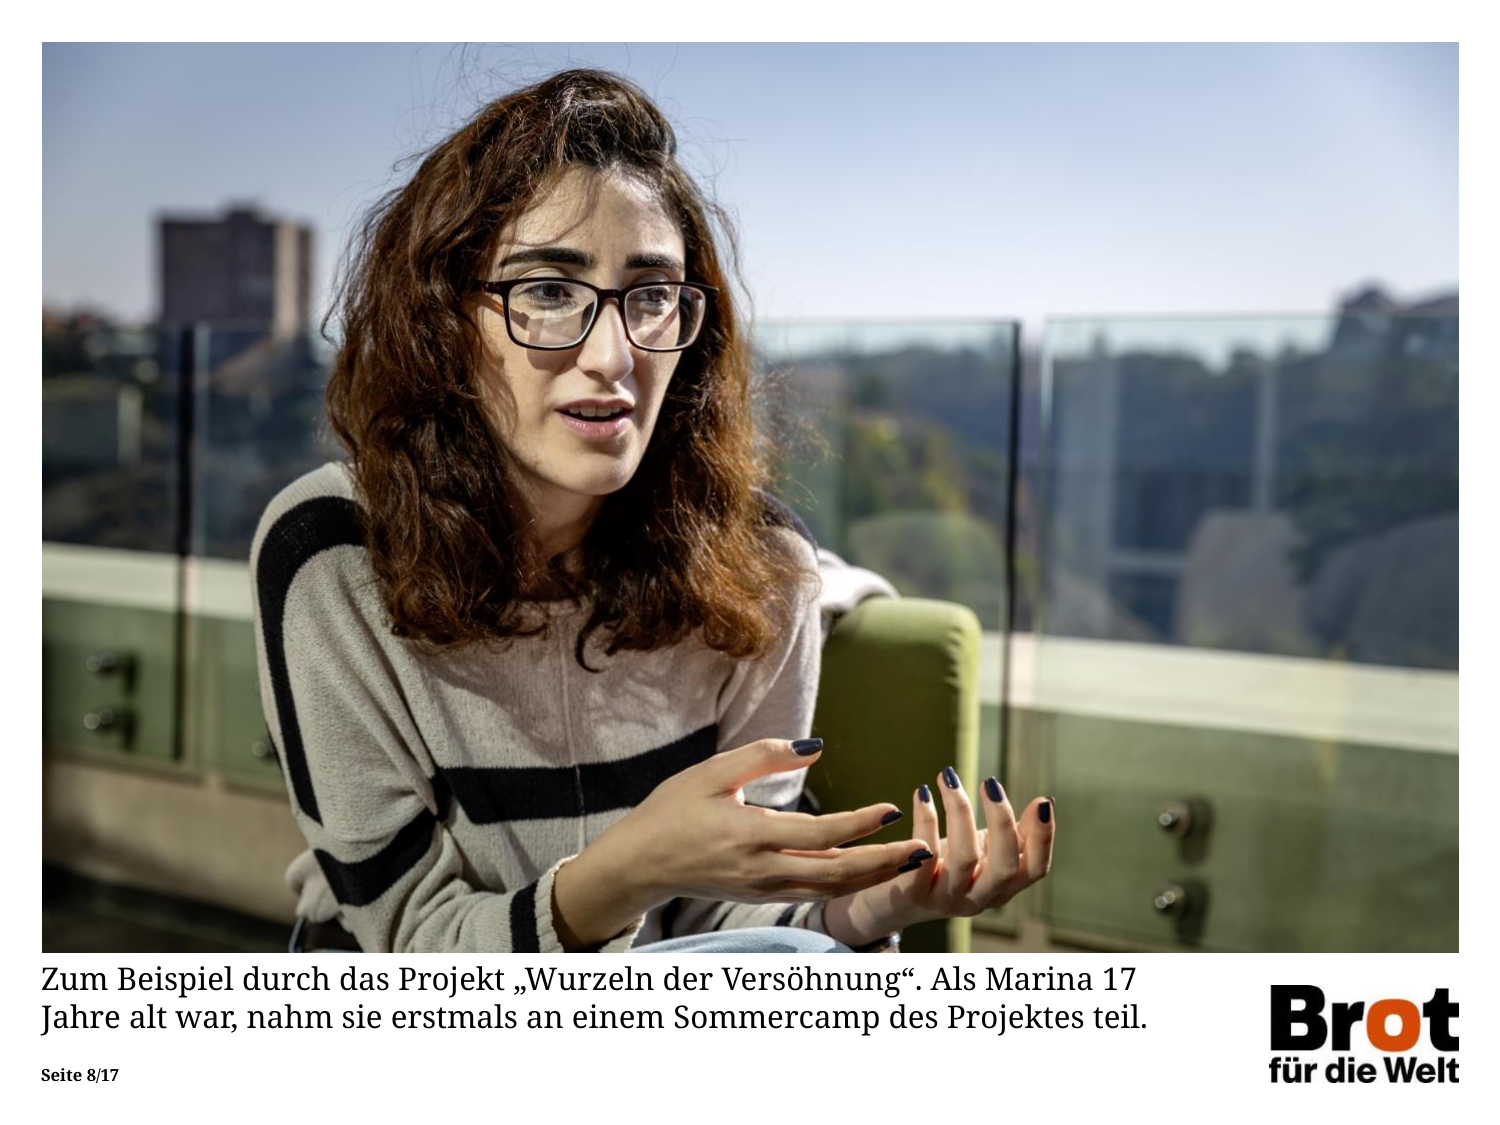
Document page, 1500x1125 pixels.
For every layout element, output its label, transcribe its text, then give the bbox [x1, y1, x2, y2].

text_box Zum Beispiel durch das Projekt „Wurzeln der Versöhnung“. Als Marina 17 Jahre alt war, nahm sie erstmals an einem Sommercamp des Projektes teil. [41, 959, 1217, 1080]
picture [42, 42, 1460, 953]
picture [1269, 985, 1459, 1083]
